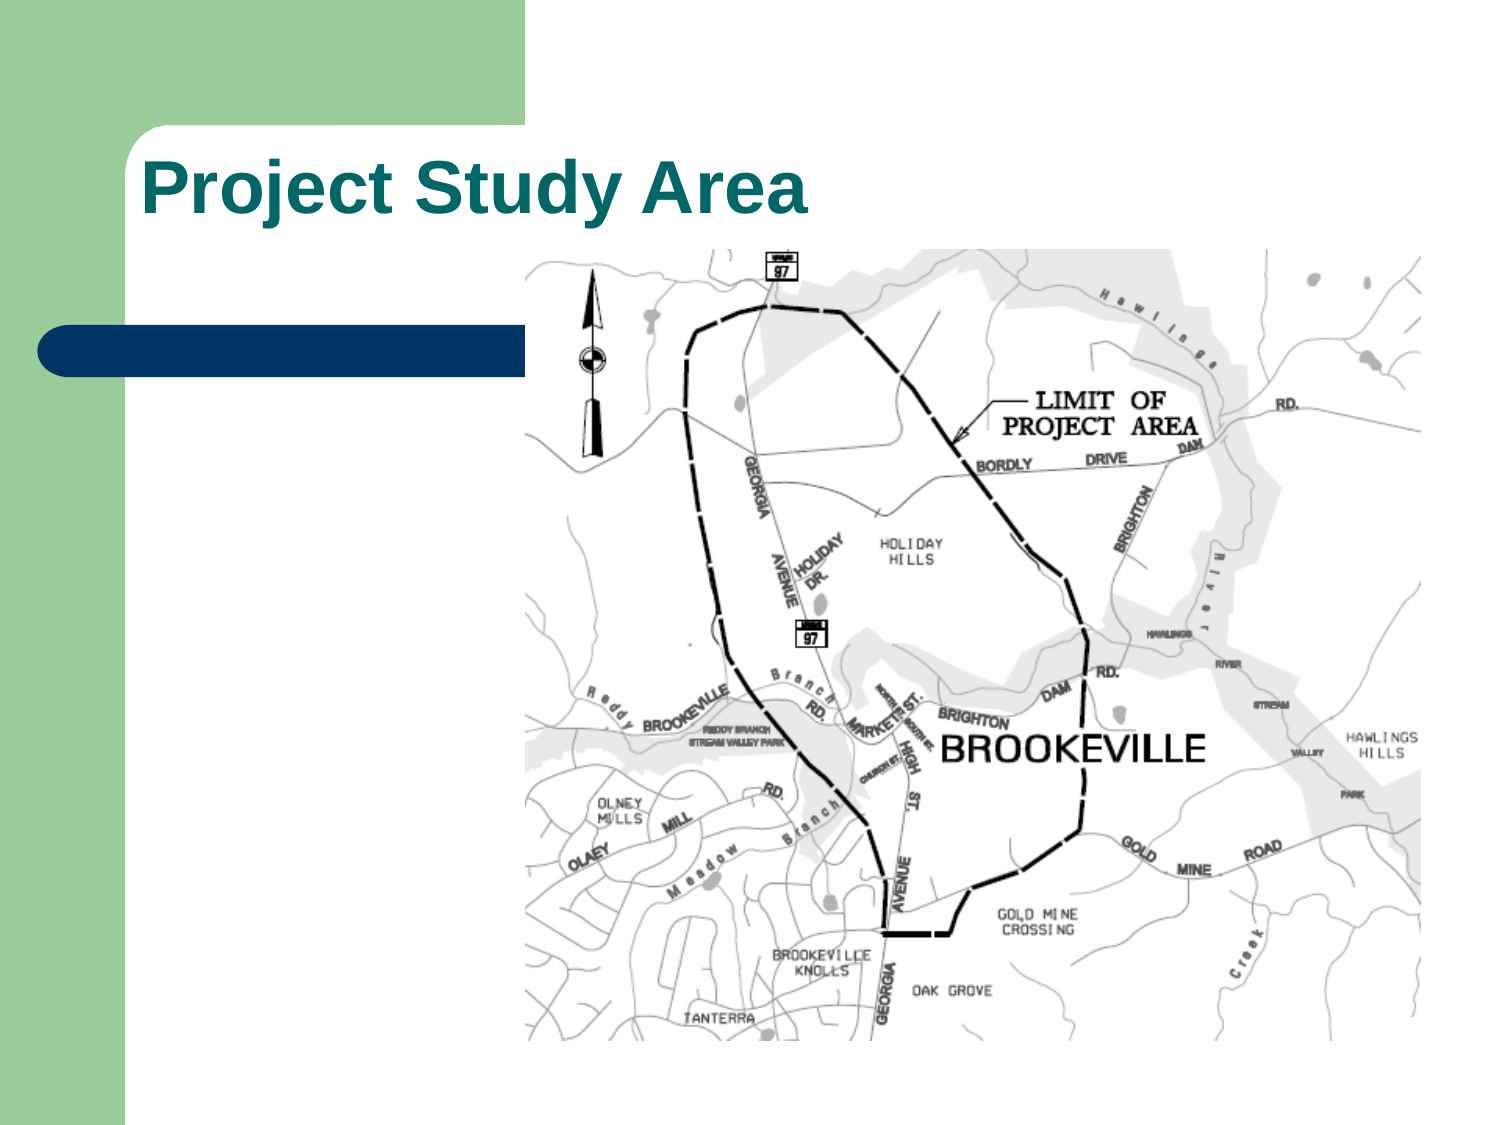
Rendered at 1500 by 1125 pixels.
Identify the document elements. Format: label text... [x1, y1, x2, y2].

picture [524, 249, 1421, 1041]
title Project Study Area [125, 125, 1425, 238]
